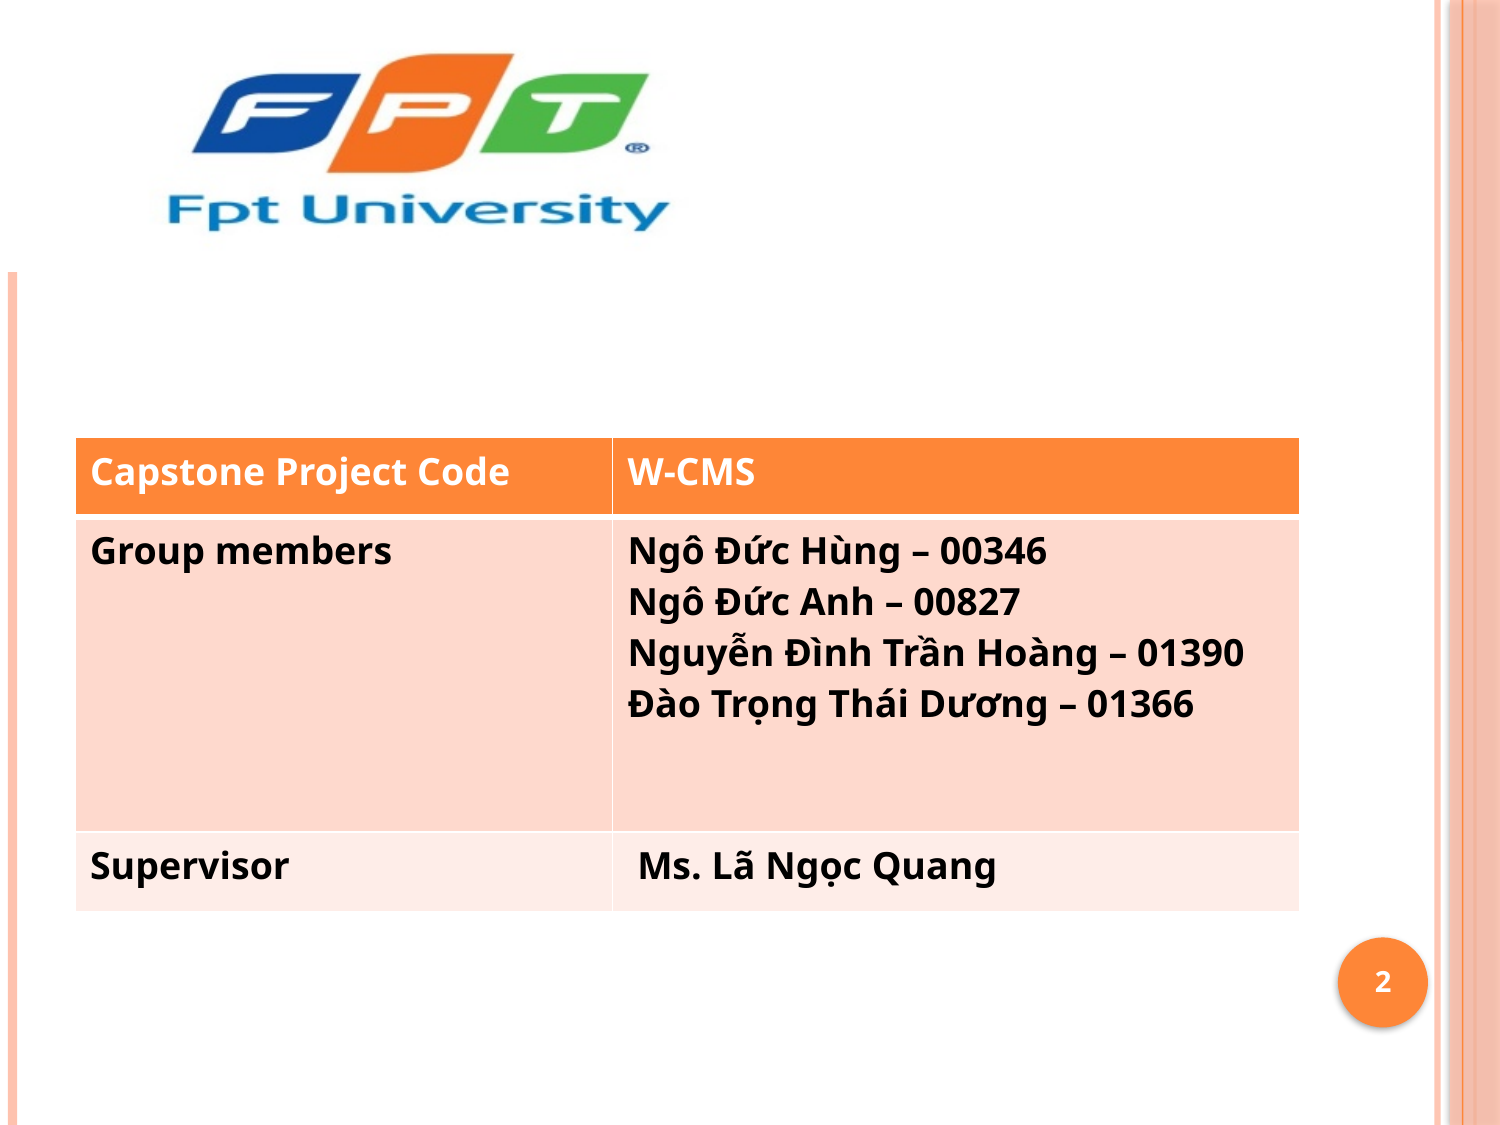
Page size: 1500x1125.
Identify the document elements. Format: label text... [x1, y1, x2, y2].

table_cell Group members [76, 520, 612, 831]
table_header W-CMS [613, 438, 1299, 514]
slide_number 2 [1333, 940, 1434, 1027]
table_header Capstone Project Code [76, 438, 612, 514]
table_cell Ngô Đức Hùng – 00346 Ngô Đức Anh – 00827 Nguyễn Đình Trần Hoàng – 01390 Đào Trọng Thái Dương – 01366 [613, 520, 1299, 831]
picture [0, 0, 835, 273]
table_cell Supervisor [76, 833, 612, 911]
table_cell Ms. Lã Ngọc Quang [613, 833, 1299, 911]
